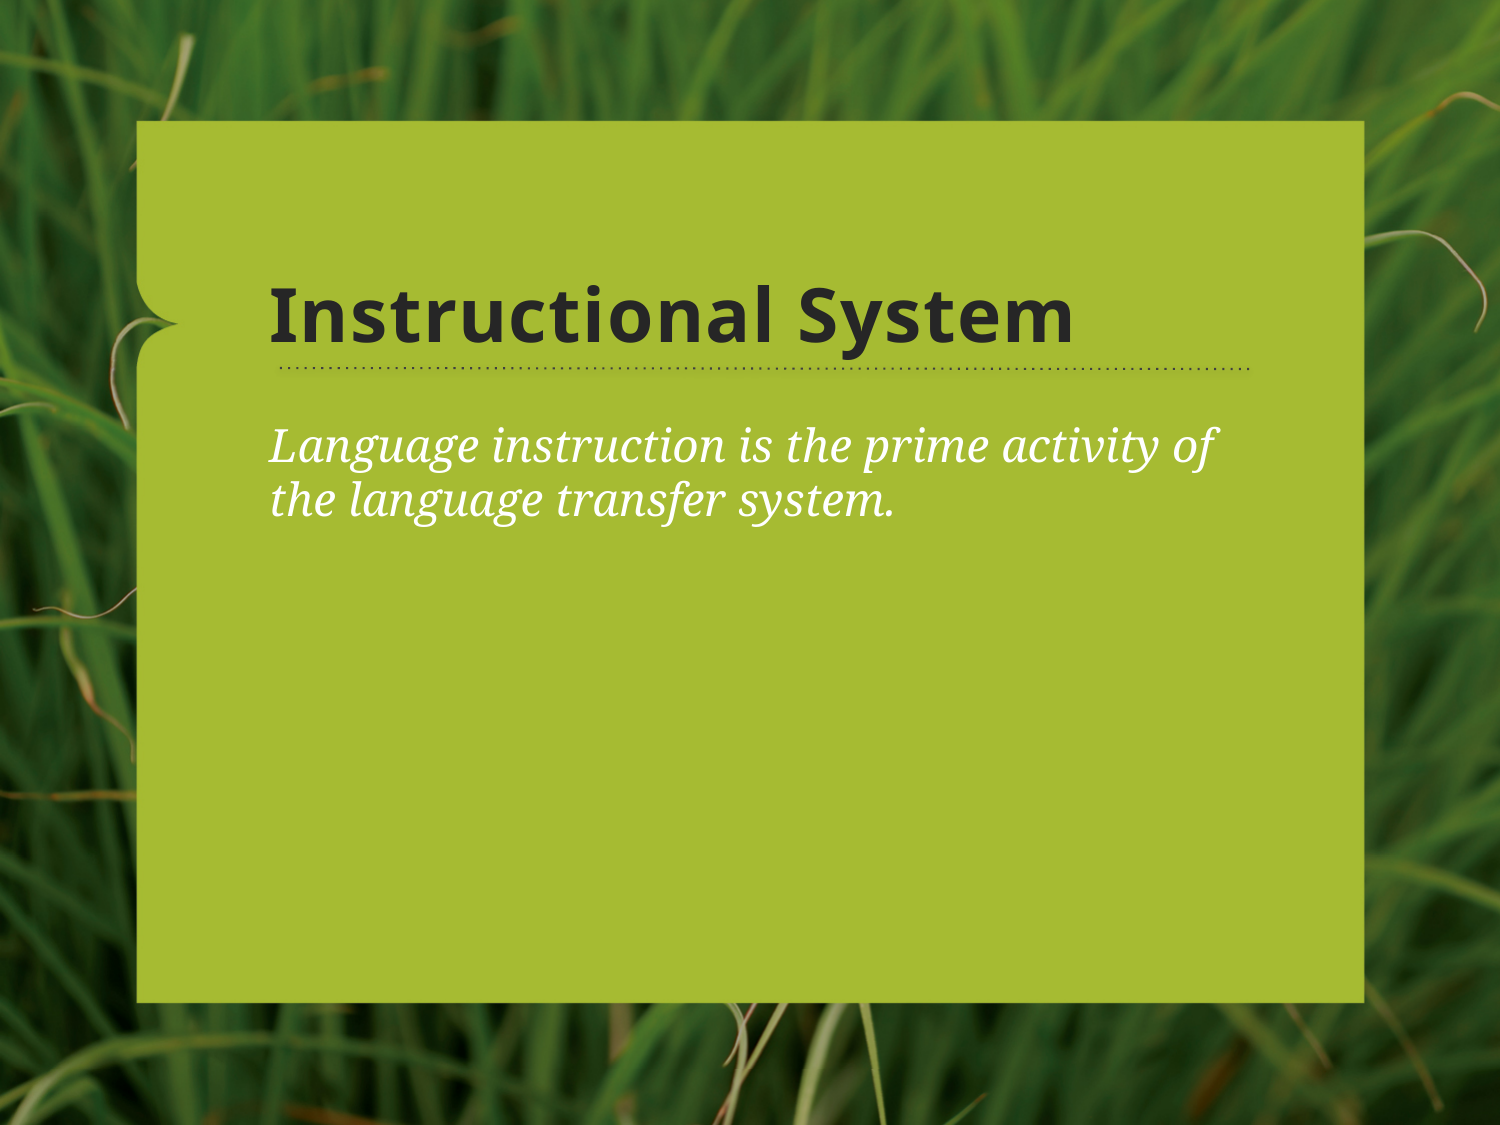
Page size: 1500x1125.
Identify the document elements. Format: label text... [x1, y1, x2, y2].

picture [0, 0, 1500, 1125]
list Language instruction is the prime activity of the language transfer system. [254, 408, 1253, 812]
title Instructional System [254, 256, 1290, 369]
